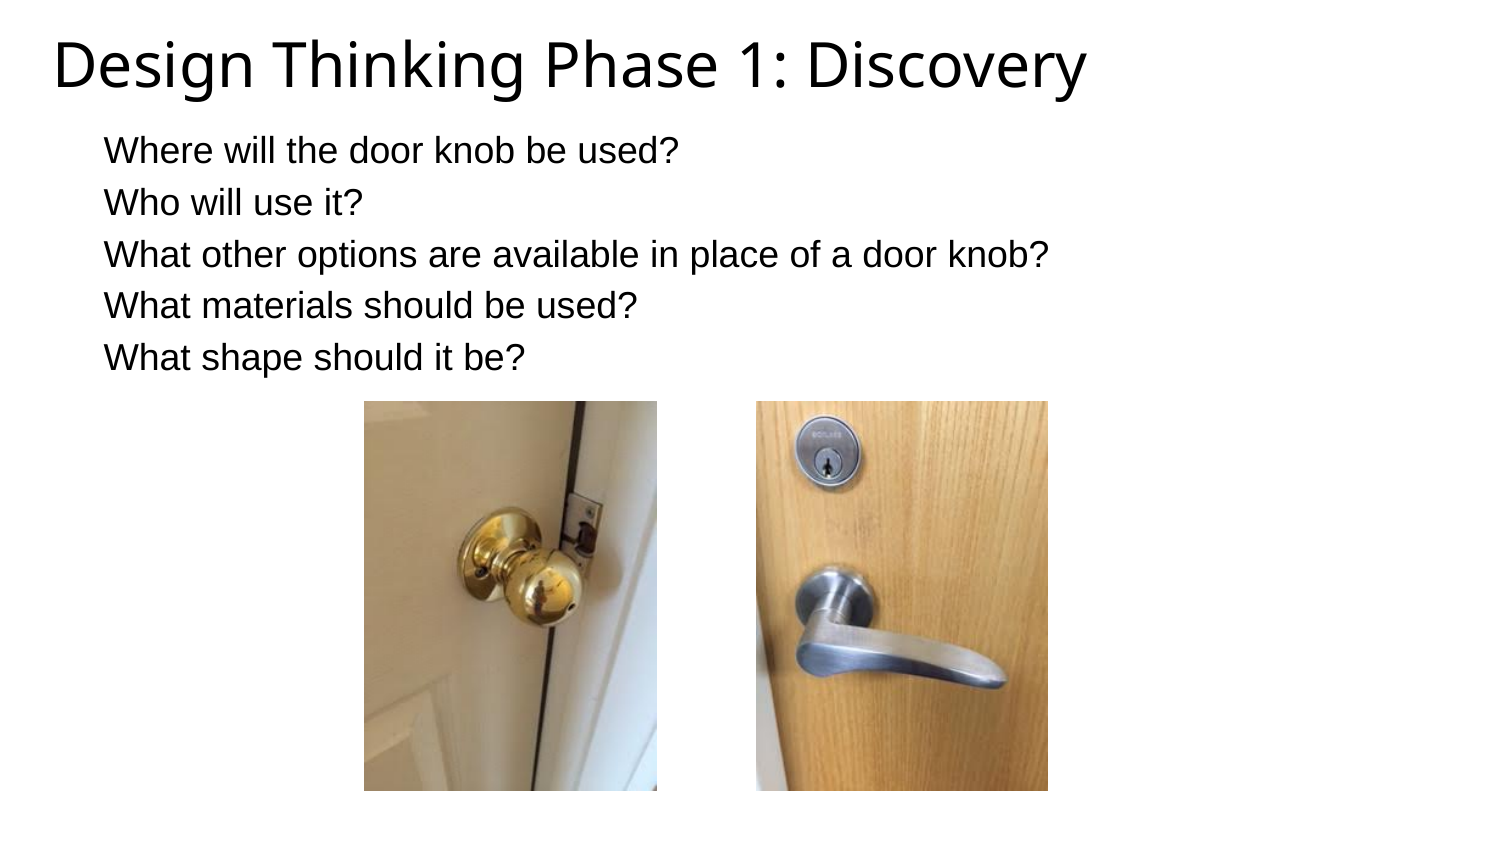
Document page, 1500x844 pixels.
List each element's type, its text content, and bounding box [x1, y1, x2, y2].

title Design Thinking Phase 1: Discovery [37, 10, 1435, 105]
picture [364, 401, 657, 792]
picture [755, 401, 1049, 792]
list Where will the door knob be used? Who will use it? What other options are available in place of a door knob? What materials should be used? What shape should it be? [51, 104, 1449, 652]
